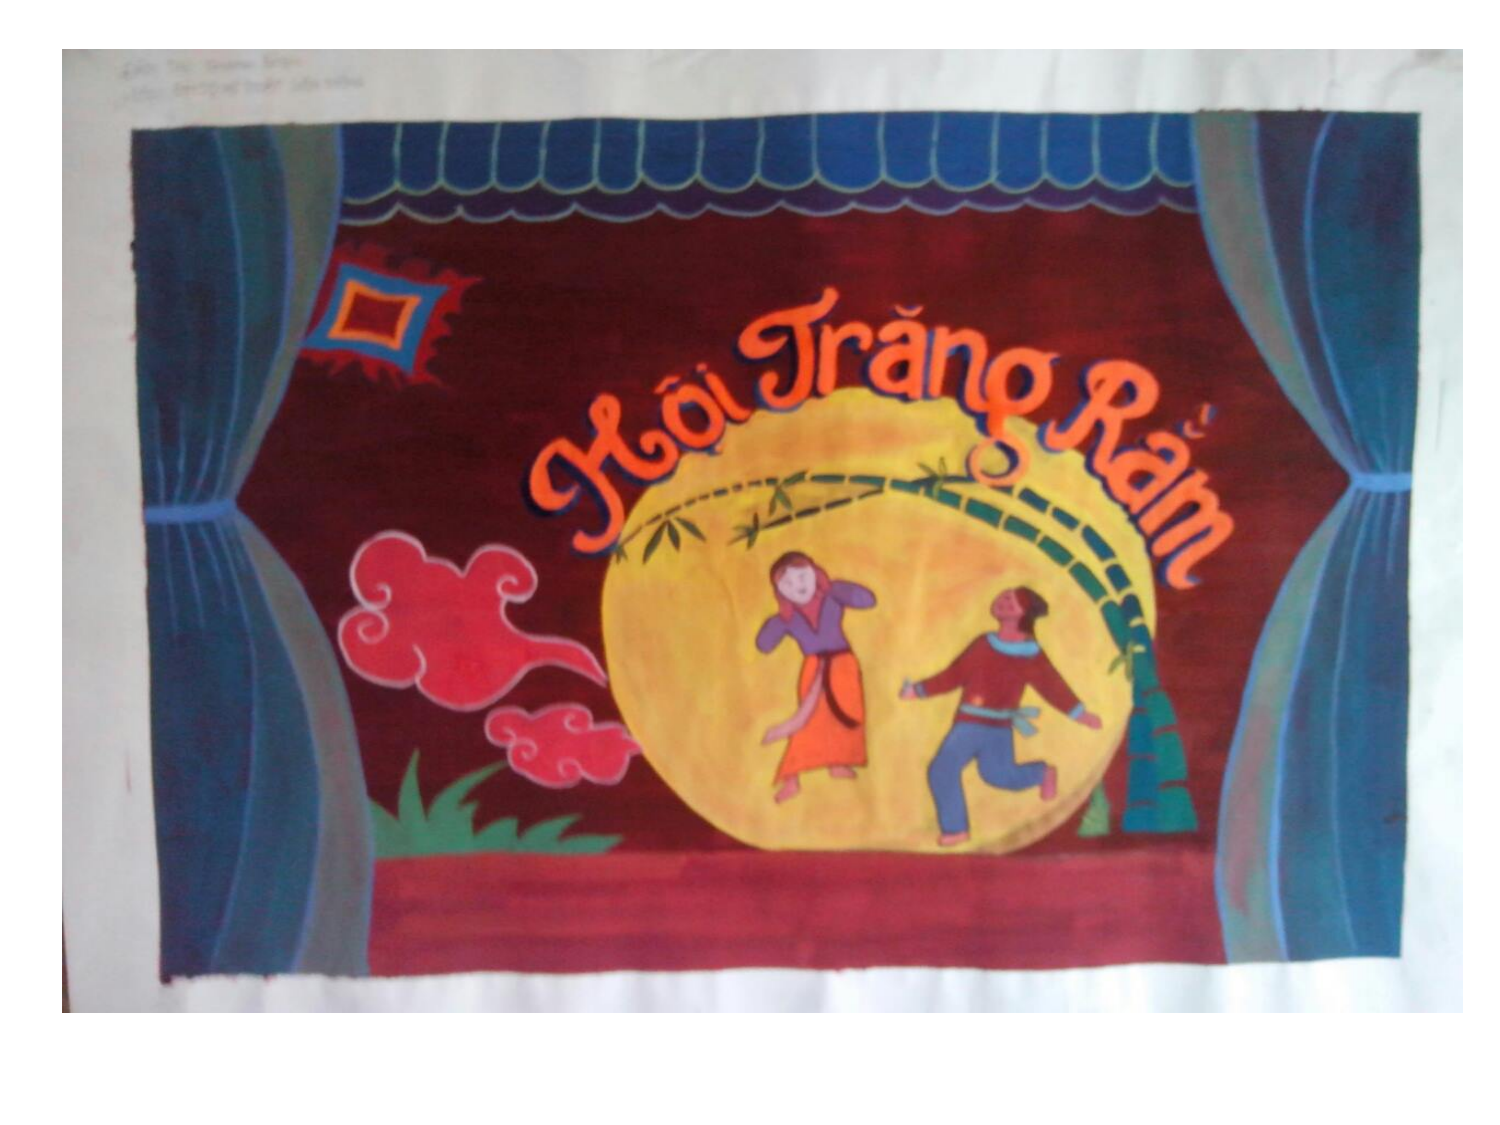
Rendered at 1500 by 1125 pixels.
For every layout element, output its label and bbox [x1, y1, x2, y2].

picture [62, 49, 1463, 1013]
